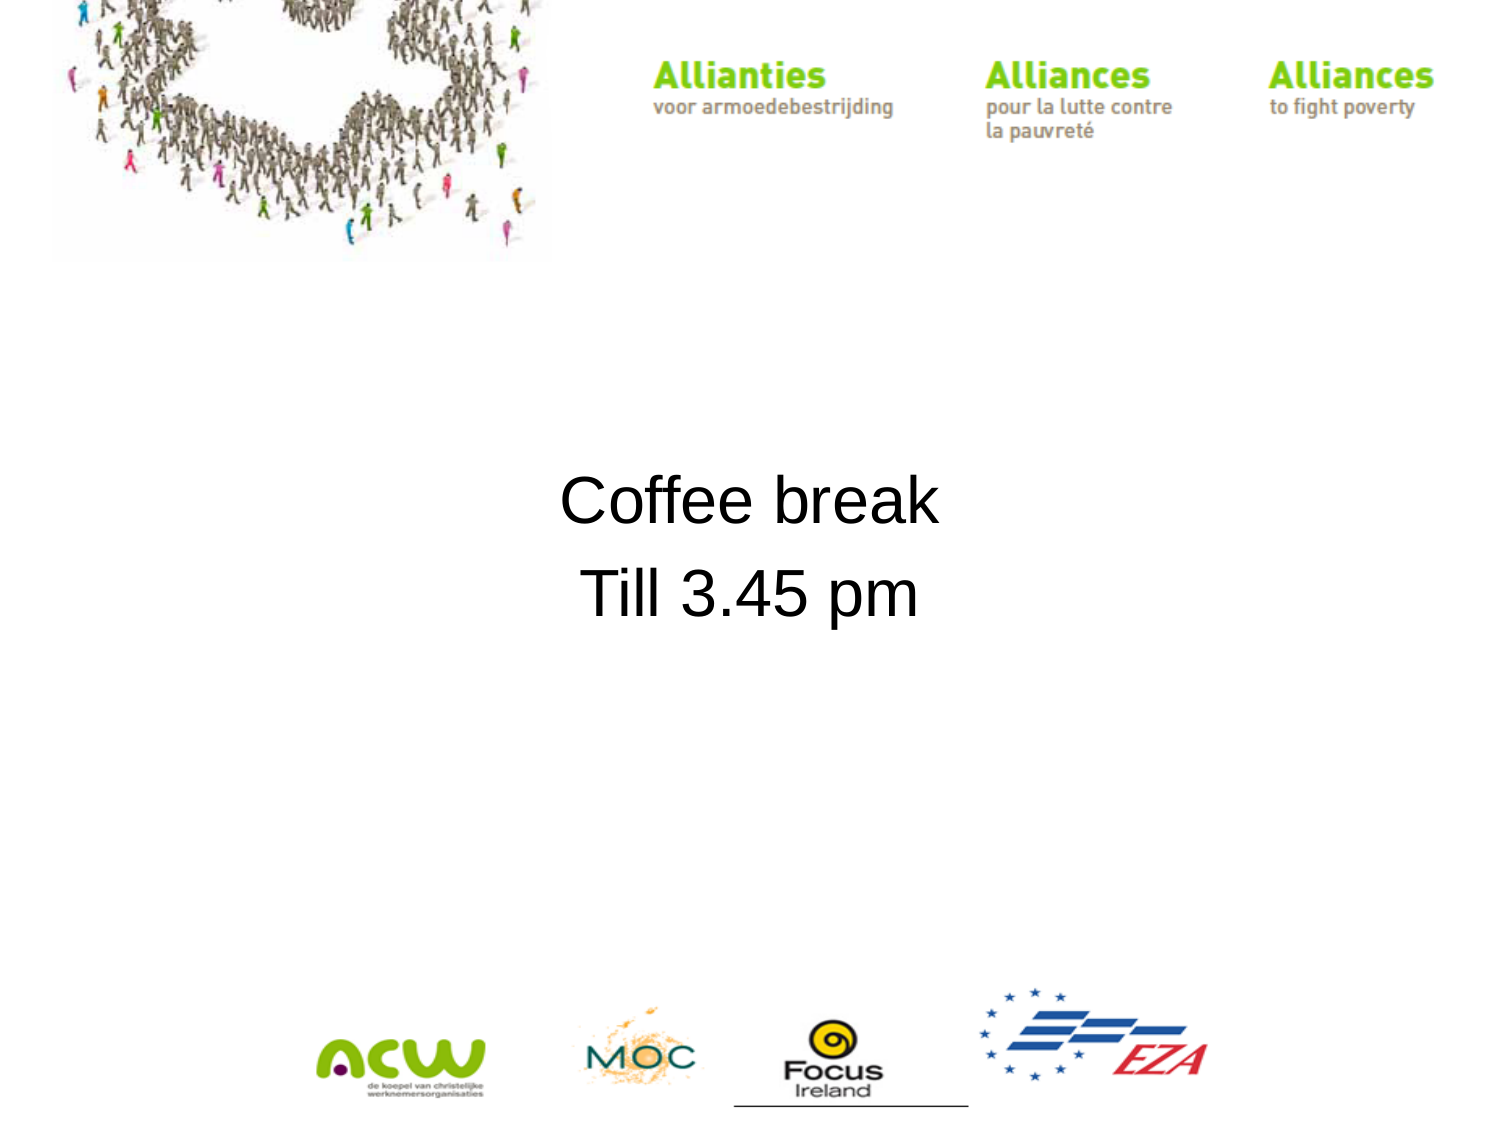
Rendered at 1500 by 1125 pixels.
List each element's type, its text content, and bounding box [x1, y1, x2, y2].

list Coffee break Till 3.45 pm [75, 262, 1425, 1005]
picture [262, 1005, 1244, 1125]
